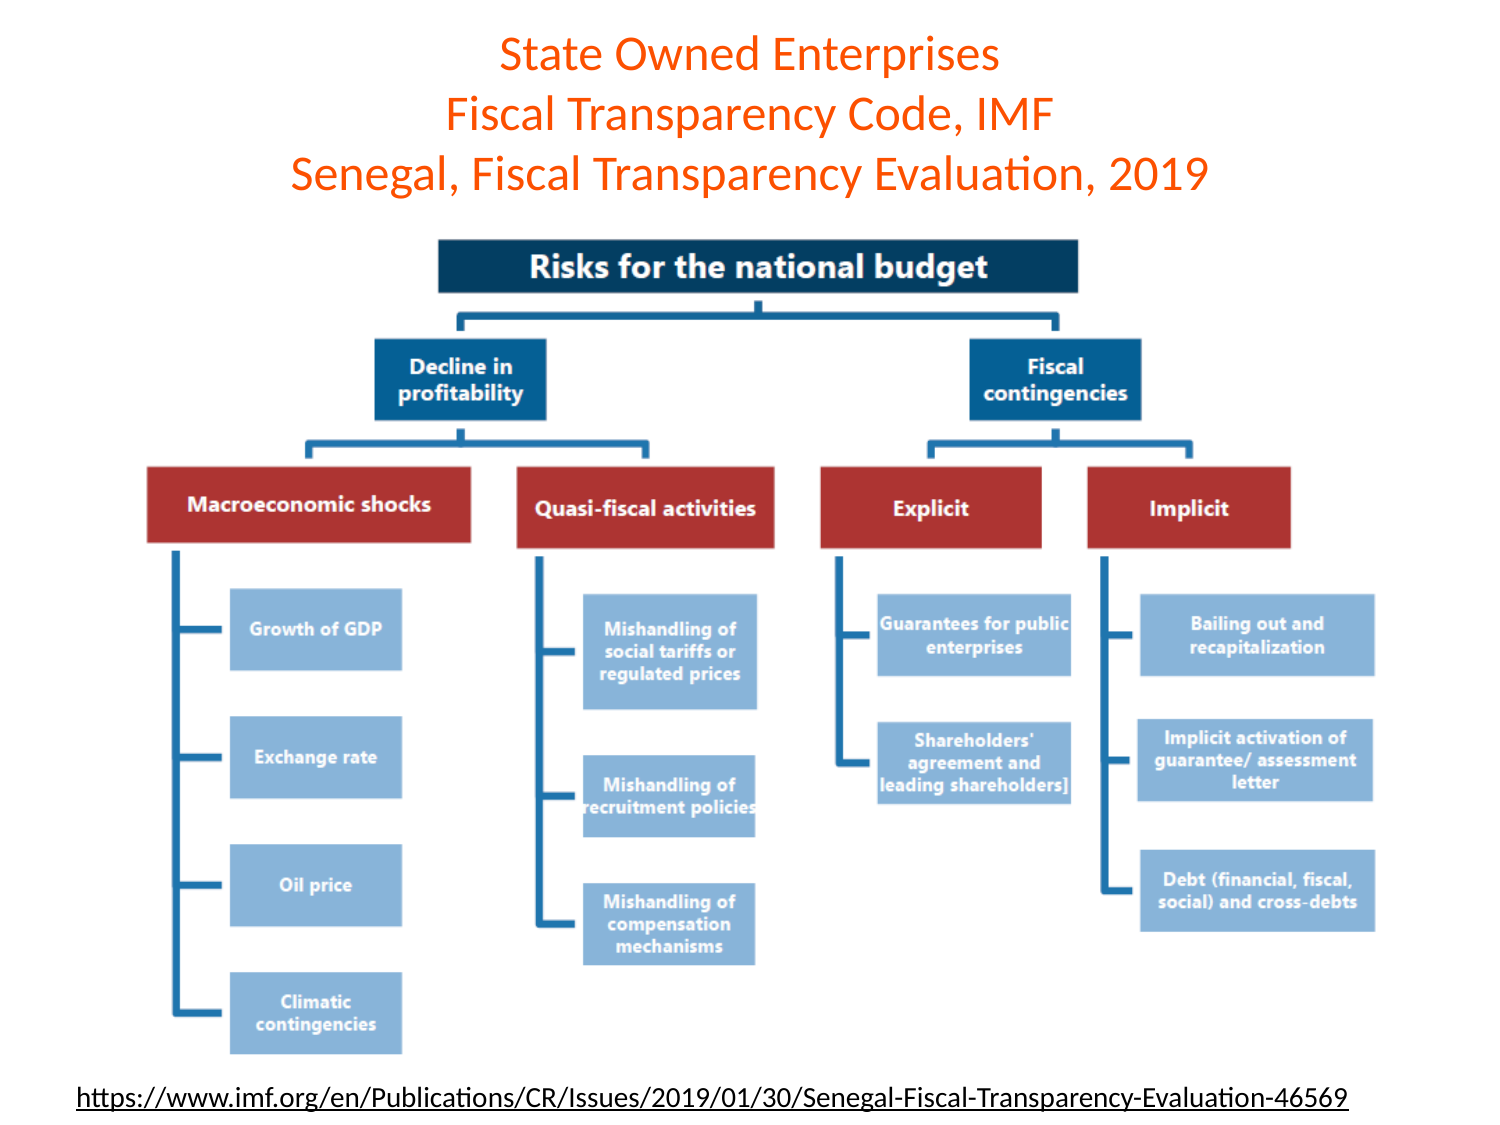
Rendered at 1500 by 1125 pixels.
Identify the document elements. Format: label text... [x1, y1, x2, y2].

text_box State Owned Enterprises Fiscal Transparency Code, IMF Senegal, Fiscal Transparency Evaluation, 2019 [0, 12, 1500, 208]
picture [87, 231, 1384, 1060]
text_box https://www.imf.org/en/Publications/CR/Issues/2019/01/30/Senegal-Fiscal-Transparency-Evaluation-46569 [61, 1070, 1465, 1121]
